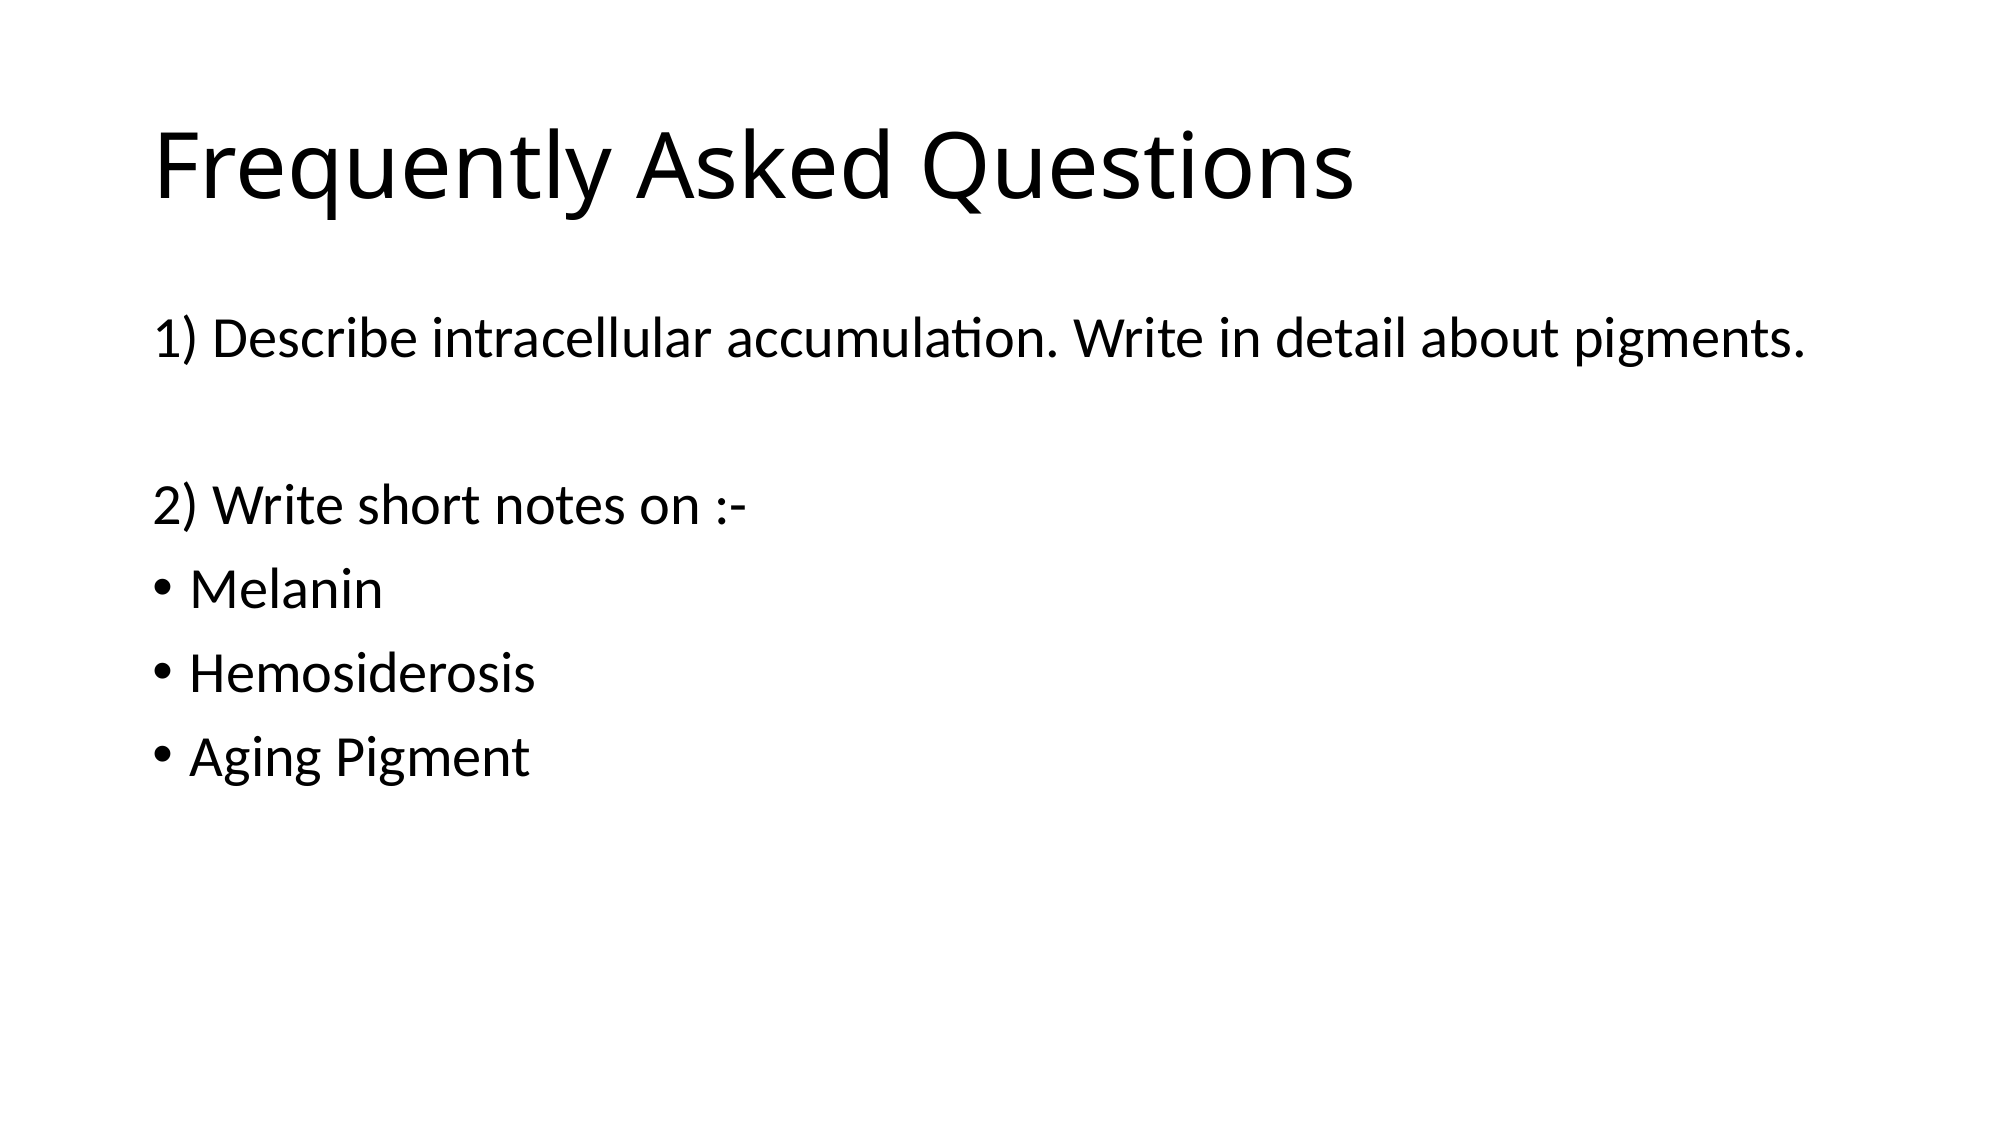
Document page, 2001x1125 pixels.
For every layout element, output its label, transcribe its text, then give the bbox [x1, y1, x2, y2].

title Frequently Asked Questions [137, 59, 1863, 278]
list 1) Describe intracellular accumulation. Write in detail about pigments. 2) Write short notes on :- Melanin Hemosiderosis Aging Pigment [137, 299, 1863, 1014]
